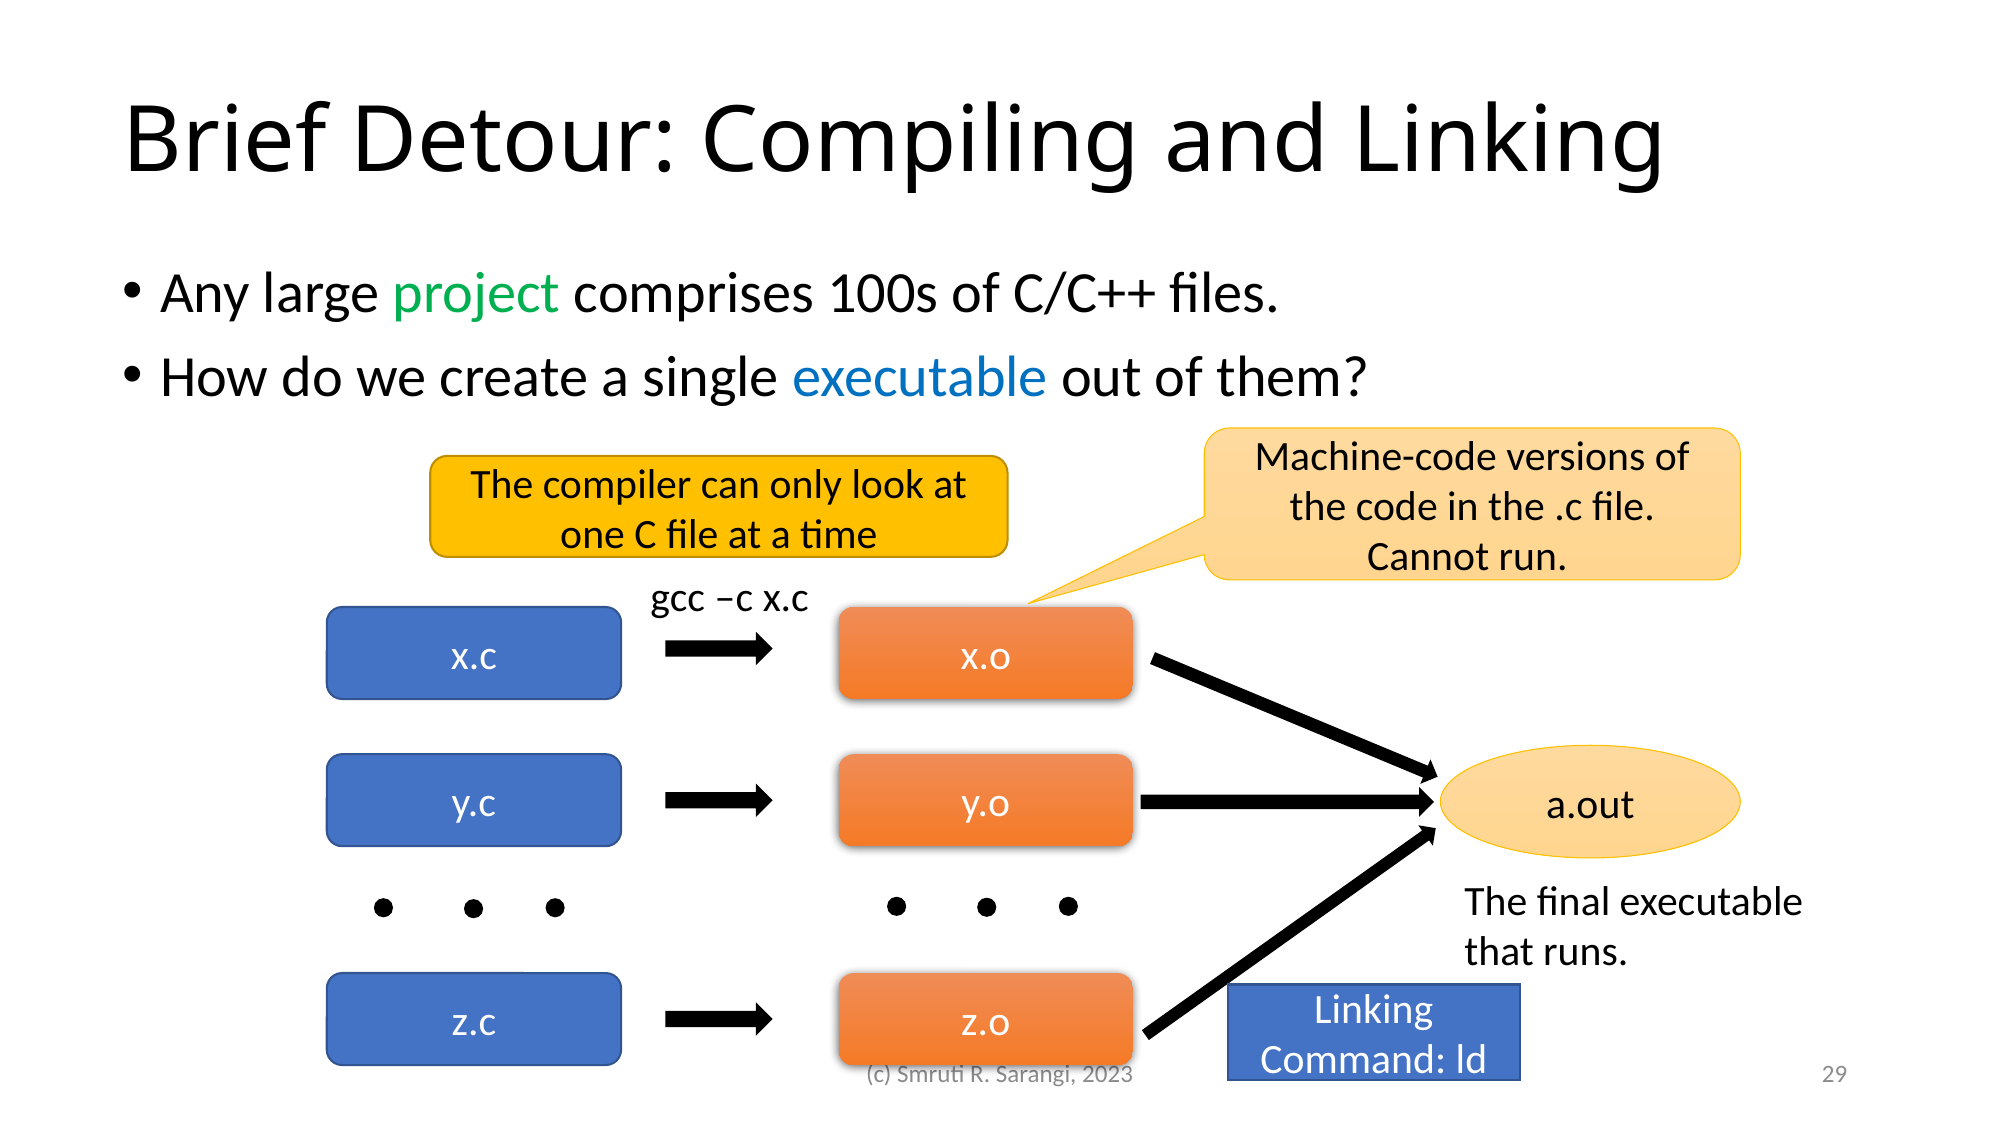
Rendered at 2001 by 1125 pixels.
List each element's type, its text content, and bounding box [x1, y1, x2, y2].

text_box [665, 1002, 773, 1036]
text_box [1150, 652, 1438, 784]
text_box [665, 631, 773, 666]
text_box x.c [325, 605, 623, 701]
text_box Linking Command: ld [1227, 983, 1521, 1081]
text_box z.o [838, 972, 1133, 1042]
text_box z.c [325, 971, 623, 1067]
text_box The compiler can only look at one C file at a time [429, 454, 1009, 558]
title Brief Detour: Compiling and Linking [107, 33, 1833, 251]
text_box The final executable that runs. [1449, 816, 1819, 981]
text_box [665, 783, 773, 817]
text_box Machine-code versions of the code in the .c file. Cannot run. [1027, 427, 1741, 605]
text_box [1141, 825, 1436, 1041]
footer (c) Smruti R. Sarangi, 2023 [662, 1042, 1338, 1103]
text_box [887, 896, 907, 916]
text_box [373, 898, 394, 918]
text_box gcc –c x.c [635, 562, 825, 628]
text_box x.o [838, 606, 1133, 699]
text_box [1140, 786, 1435, 817]
text_box a.out [1439, 744, 1741, 822]
list Any large project comprises 100s of C/C++ files. How do we create a single executable out of them? [107, 254, 1833, 417]
text_box [1058, 896, 1078, 916]
text_box [463, 899, 484, 919]
text_box y.c [325, 753, 623, 848]
text_box y.o [838, 754, 1133, 847]
text_box [545, 898, 565, 918]
text_box [977, 897, 997, 917]
slide_number 29 [1412, 1042, 1863, 1103]
